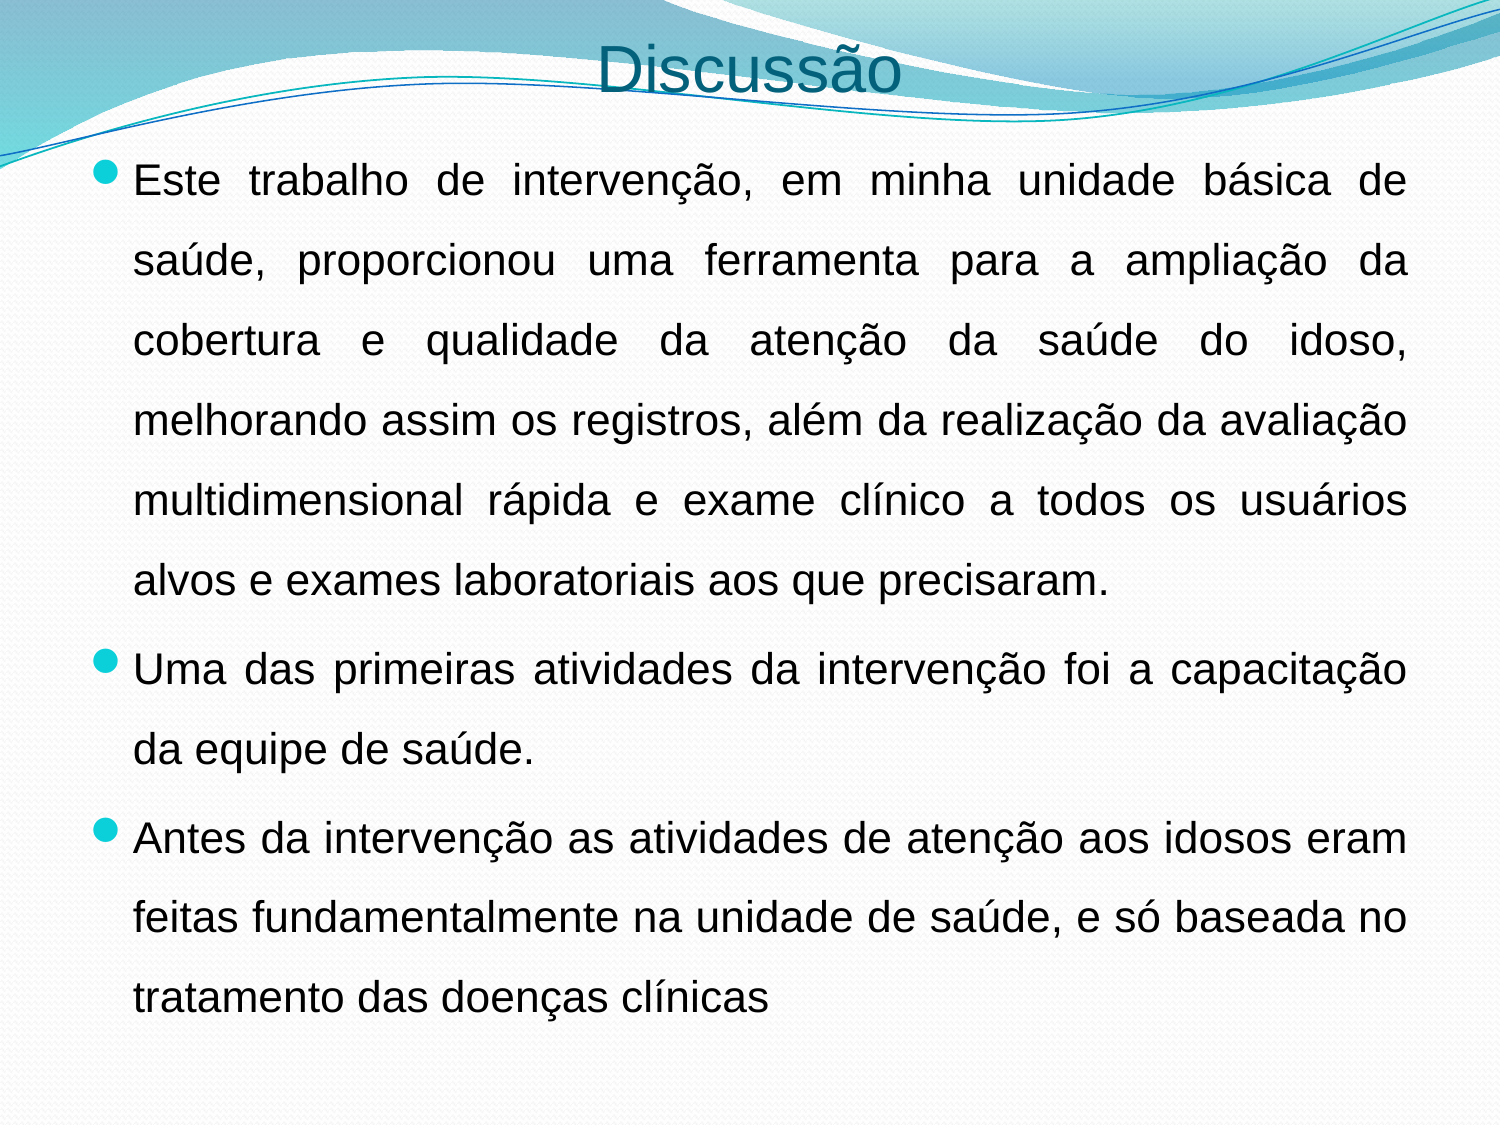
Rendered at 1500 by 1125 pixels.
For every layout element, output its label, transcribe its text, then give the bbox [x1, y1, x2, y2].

title Discussão [75, 0, 1425, 106]
list Este trabalho de intervenção, em minha unidade básica de saúde, proporcionou uma ferramenta para a ampliação da cobertura e qualidade da atenção da saúde do idoso, melhorando assim os registros, além da realização da avaliação multidimensional rápida e exame clínico a todos os usuários alvos e exames laboratoriais aos que precisaram. Uma das primeiras atividades da intervenção foi a capacitação da equipe de saúde. Antes da intervenção as atividades de atenção aos idosos eram feitas fundamentalmente na unidade de saúde, e só baseada no tratamento das doenças clínicas [75, 117, 1425, 1038]
